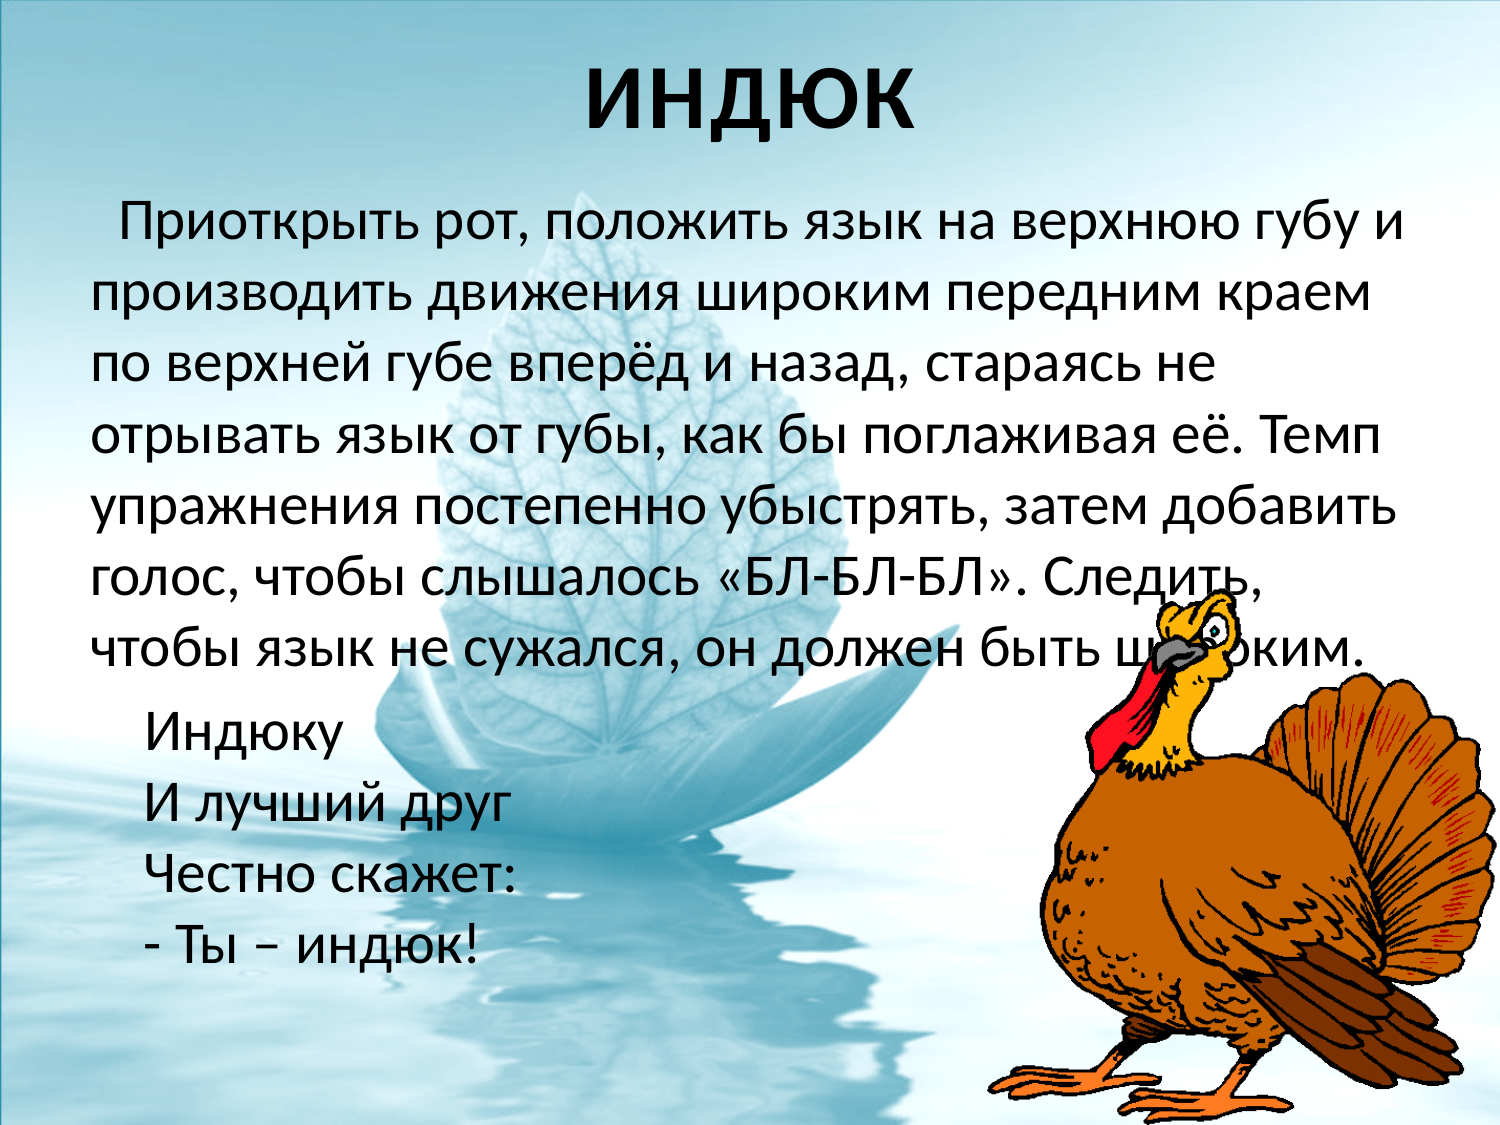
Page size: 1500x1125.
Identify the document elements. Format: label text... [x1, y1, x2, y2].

list Приоткрыть рот, положить язык на верхнюю губу и производить движения широким передним краем по верхней губе вперёд и назад, стараясь не отрывать язык от губы, как бы поглаживая её. Темп упражнения постепенно убыстрять, затем добавить голос, чтобы слышалось «БЛ-БЛ-БЛ». Следить, чтобы язык не сужался, он должен быть широким. Индюку И лучший друг Честно скажет: - Ты – индюк! [75, 172, 1425, 1005]
picture [985, 583, 1500, 1125]
title индюк [75, 0, 1425, 172]
